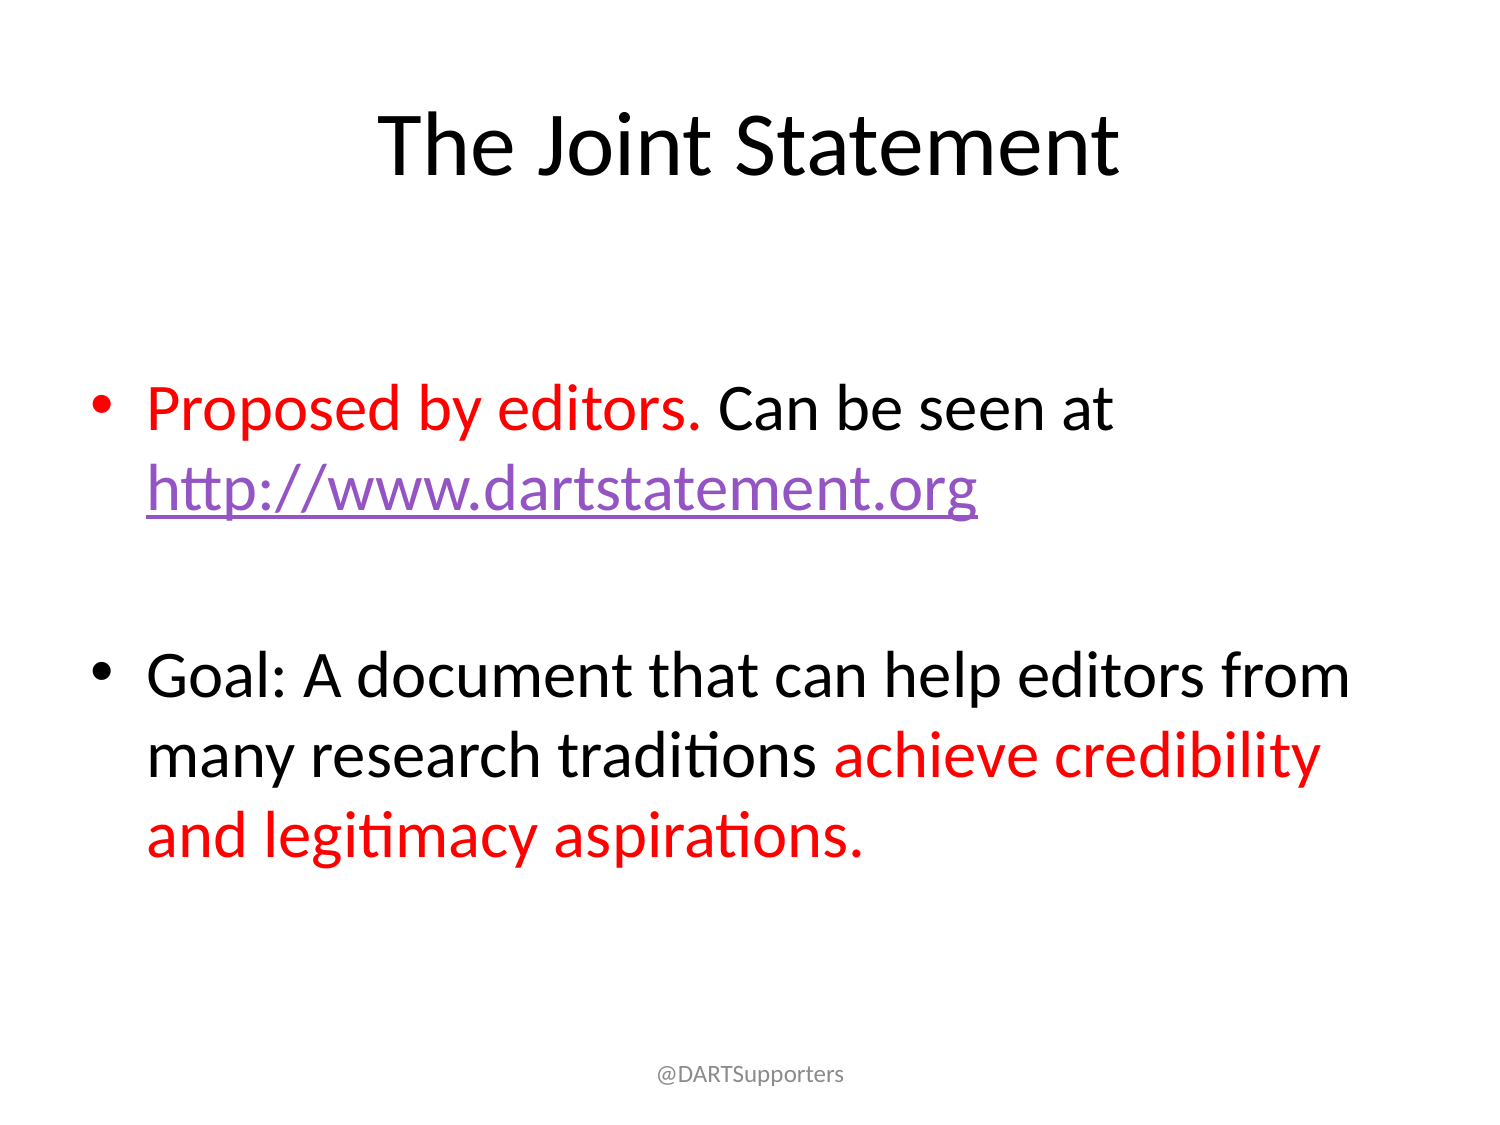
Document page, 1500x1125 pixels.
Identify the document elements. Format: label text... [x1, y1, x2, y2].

list Proposed by editors. Can be seen at http://www.dartstatement.org Goal: A document that can help editors from many research traditions achieve credibility and legitimacy aspirations. [75, 262, 1425, 1005]
title The Joint Statement [75, 45, 1425, 233]
footer @DARTSupporters [512, 1042, 988, 1103]
